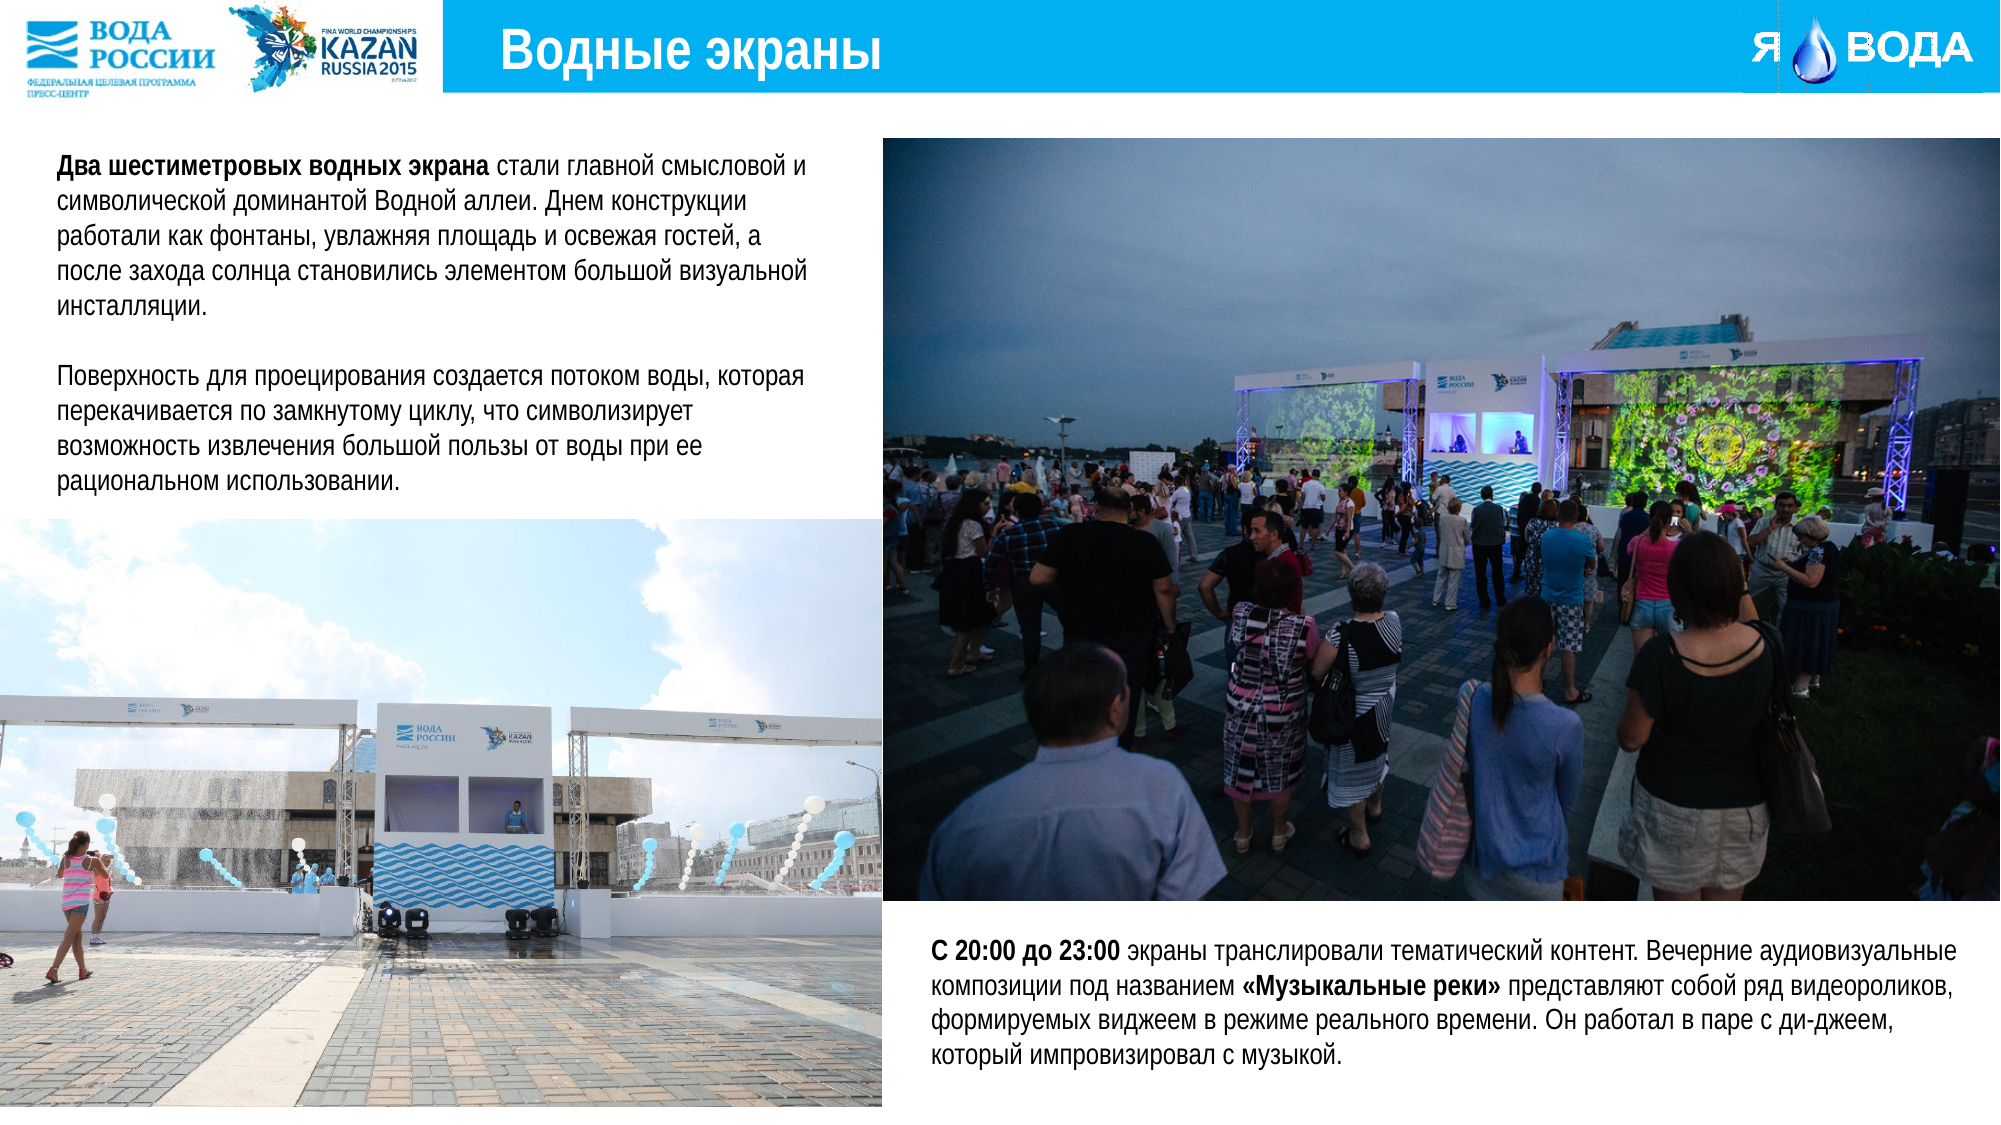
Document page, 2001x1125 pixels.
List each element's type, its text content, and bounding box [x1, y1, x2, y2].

picture [883, 138, 2000, 901]
text_box С 20:00 до 23:00 экраны транслировали тематический контент. Вечерние аудиовизуальные композиции под названием «Музыкальные реки» представляют собой ряд видеороликов, формируемых виджеем в режиме реального времени. Он работал в паре с ди-джеем, который импровизировал с музыкой. [915, 901, 2000, 1107]
picture [0, 519, 882, 1107]
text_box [1742, 0, 1983, 93]
text_box Два шестиметровых водных экрана стали главной смысловой и символической доминантой Водной аллеи. Днем конструкции работали как фонтаны, увлажняя площадь и освежая гостей, а после захода солнца становились элементом большой визуальной инсталляции. Поверхность для проецирования создается потоком воды, которая перекачивается по замкнутому циклу, что символизирует возможность извлечения большой пользы от воды при ее рациональном использовании. [41, 144, 849, 498]
picture [26, 0, 426, 113]
text_box Водные экраны [442, 0, 2000, 94]
